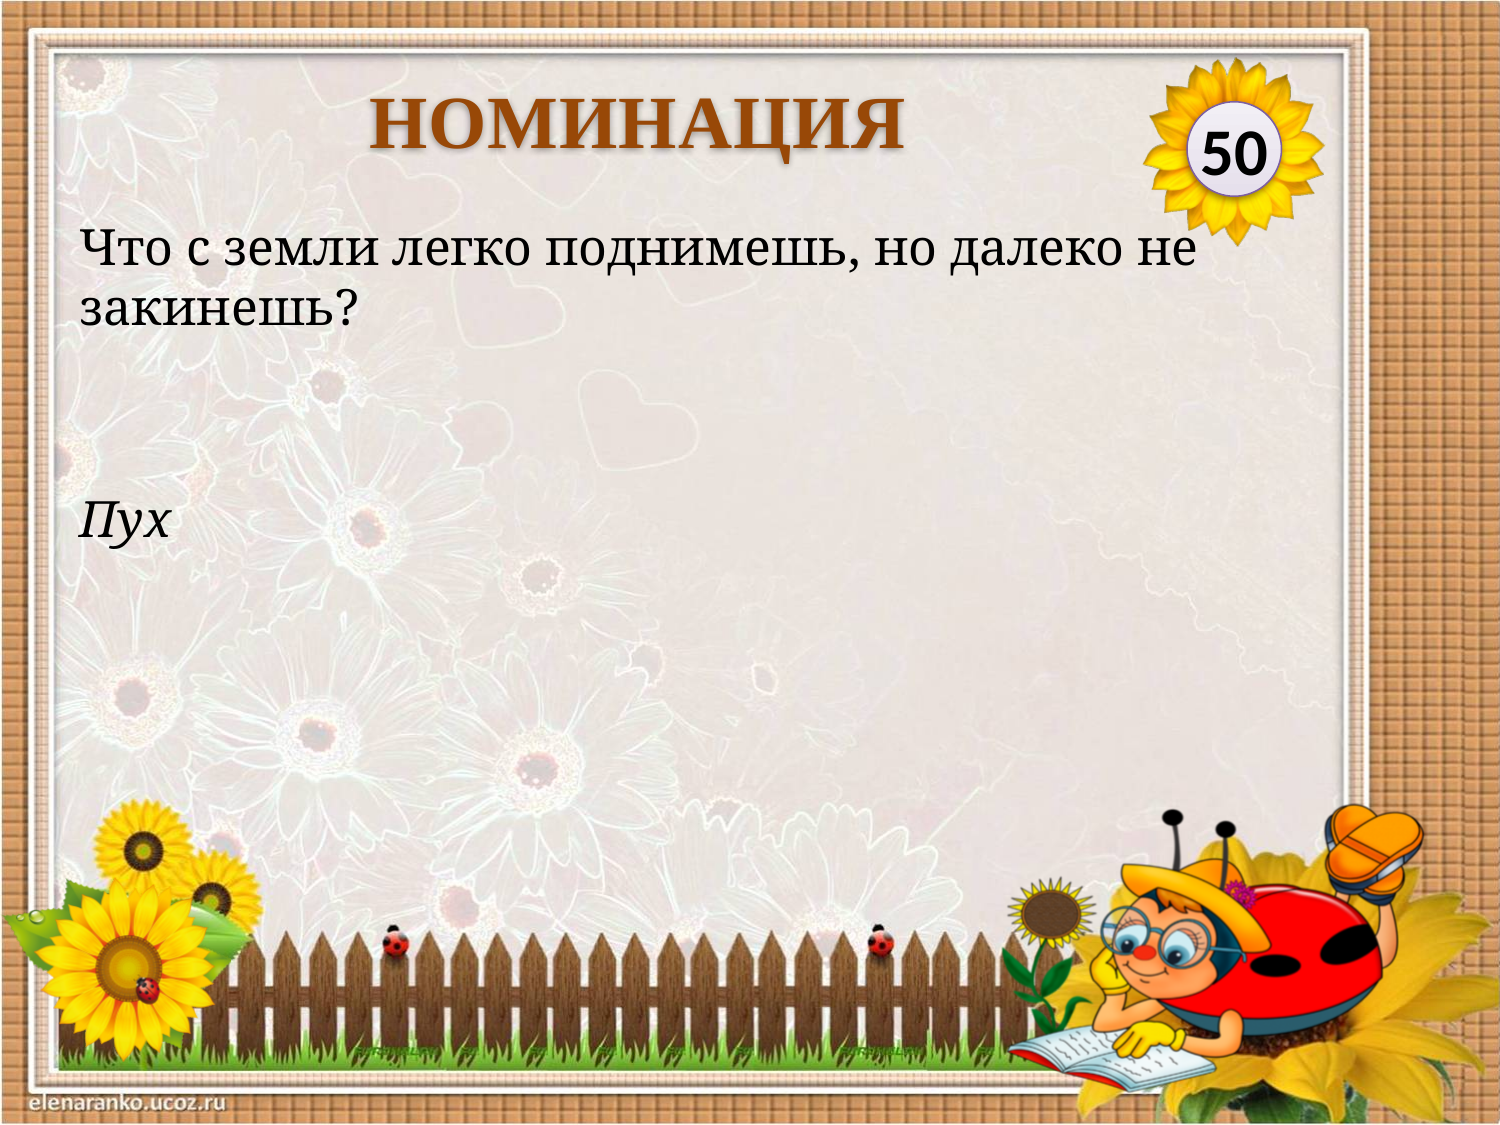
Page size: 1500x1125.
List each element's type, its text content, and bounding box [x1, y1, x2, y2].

picture [0, 0, 1500, 1125]
text_box Пух [64, 479, 1341, 555]
text_box Что с земли легко поднимешь, но далеко не закинешь? [64, 208, 1317, 343]
text_box НОМИНАЦИЯ [123, 66, 1134, 172]
